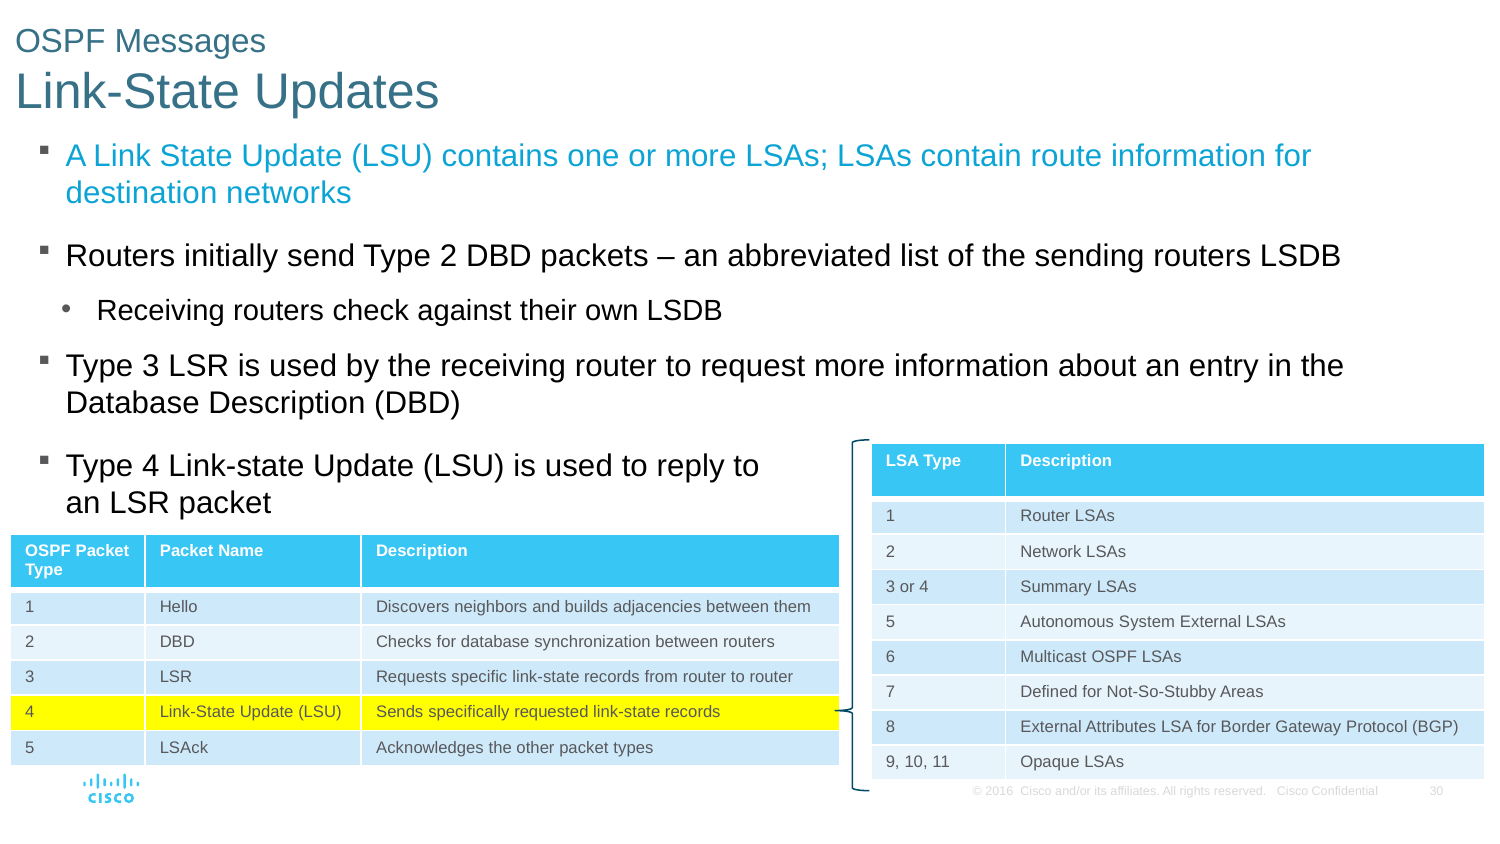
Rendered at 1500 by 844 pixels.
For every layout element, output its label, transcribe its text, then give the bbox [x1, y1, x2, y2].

table_cell 1 [11, 593, 144, 624]
table_cell Requests specific link-state records from router to router [362, 661, 839, 694]
table_cell 5 [872, 605, 1005, 639]
list A Link State Update (LSU) contains one or more LSAs; LSAs contain route information for destination networks Routers initially send Type 2 DBD packets – an abbreviated list of the sending routers LSDB Receiving routers check against their own LSDB Type 3 LSR is used by the receiving router to request more information about an entry in the Database Description (DBD) Type 4 Link-state Update (LSU) is used to reply to an LSR packet [22, 127, 1486, 509]
table_cell Multicast OSPF LSAs [1006, 641, 1484, 674]
table_cell Opaque LSAs [1006, 746, 1484, 779]
table_cell 2 [872, 535, 1005, 569]
table_cell Acknowledges the other packet types [362, 731, 839, 765]
table_cell Summary LSAs [1006, 570, 1484, 604]
table_cell Autonomous System External LSAs [1006, 605, 1484, 639]
table_cell Checks for database synchronization between routers [362, 626, 839, 659]
table_cell 3 or 4 [872, 570, 1005, 604]
table_header OSPF Packet Type [11, 535, 144, 587]
table_cell 9, 10, 11 [872, 746, 1005, 779]
table_cell LSR [146, 661, 360, 694]
table_cell 1 [872, 502, 1005, 533]
table_cell Defined for Not-So-Stubby Areas [1006, 676, 1484, 709]
table_header Description [362, 535, 839, 587]
table_header Packet Name [146, 535, 360, 587]
table_header LSA Type [872, 444, 1005, 496]
table_cell 7 [872, 676, 1005, 709]
table_cell 3 [11, 661, 144, 694]
table_cell 6 [872, 641, 1005, 674]
table_header Description [1006, 444, 1484, 496]
table_cell LSAck [146, 731, 360, 765]
table_cell Sends specifically requested link-state records [362, 696, 839, 730]
table_cell Router LSAs [1006, 502, 1484, 533]
title OSPF Messages Link-State Updates [0, 6, 1500, 131]
table_cell Hello [146, 593, 360, 624]
table_cell 4 [11, 696, 144, 730]
table_cell 5 [11, 731, 144, 765]
table_cell Link-State Update (LSU) [146, 696, 360, 730]
table_cell Discovers neighbors and builds adjacencies between them [362, 593, 839, 624]
table_cell 8 [872, 711, 1005, 744]
text_box [834, 439, 870, 792]
table_cell External Attributes LSA for Border Gateway Protocol (BGP) [1006, 711, 1484, 744]
table_cell DBD [146, 626, 360, 659]
table_cell 2 [11, 626, 144, 659]
table_cell Network LSAs [1006, 535, 1484, 569]
